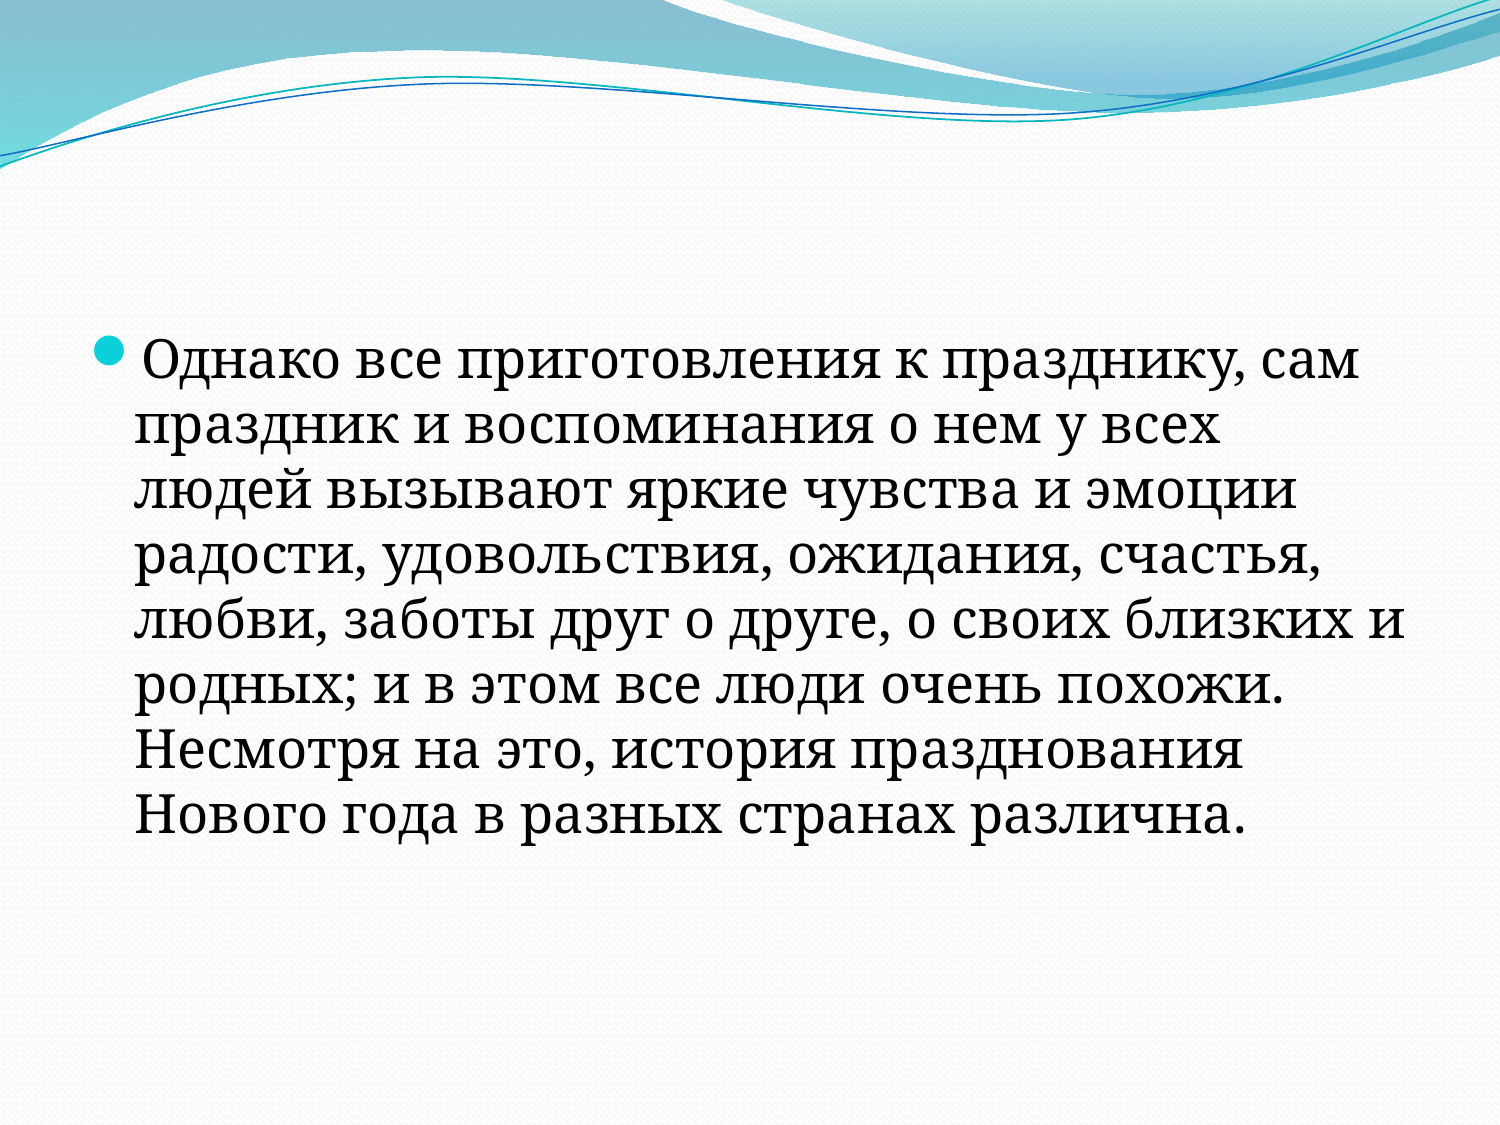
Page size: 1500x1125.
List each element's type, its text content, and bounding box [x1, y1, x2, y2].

list Однако все приготовления к празднику, сам праздник и воспоминания о нем у всех людей вызывают яркие чувства и эмоции радости, удовольствия, ожидания, счастья, любви, заботы друг о друге, о своих близких и родных; и в этом все люди очень похожи. Несмотря на это, история празднования Нового года в разных странах различна. [75, 317, 1425, 1038]
